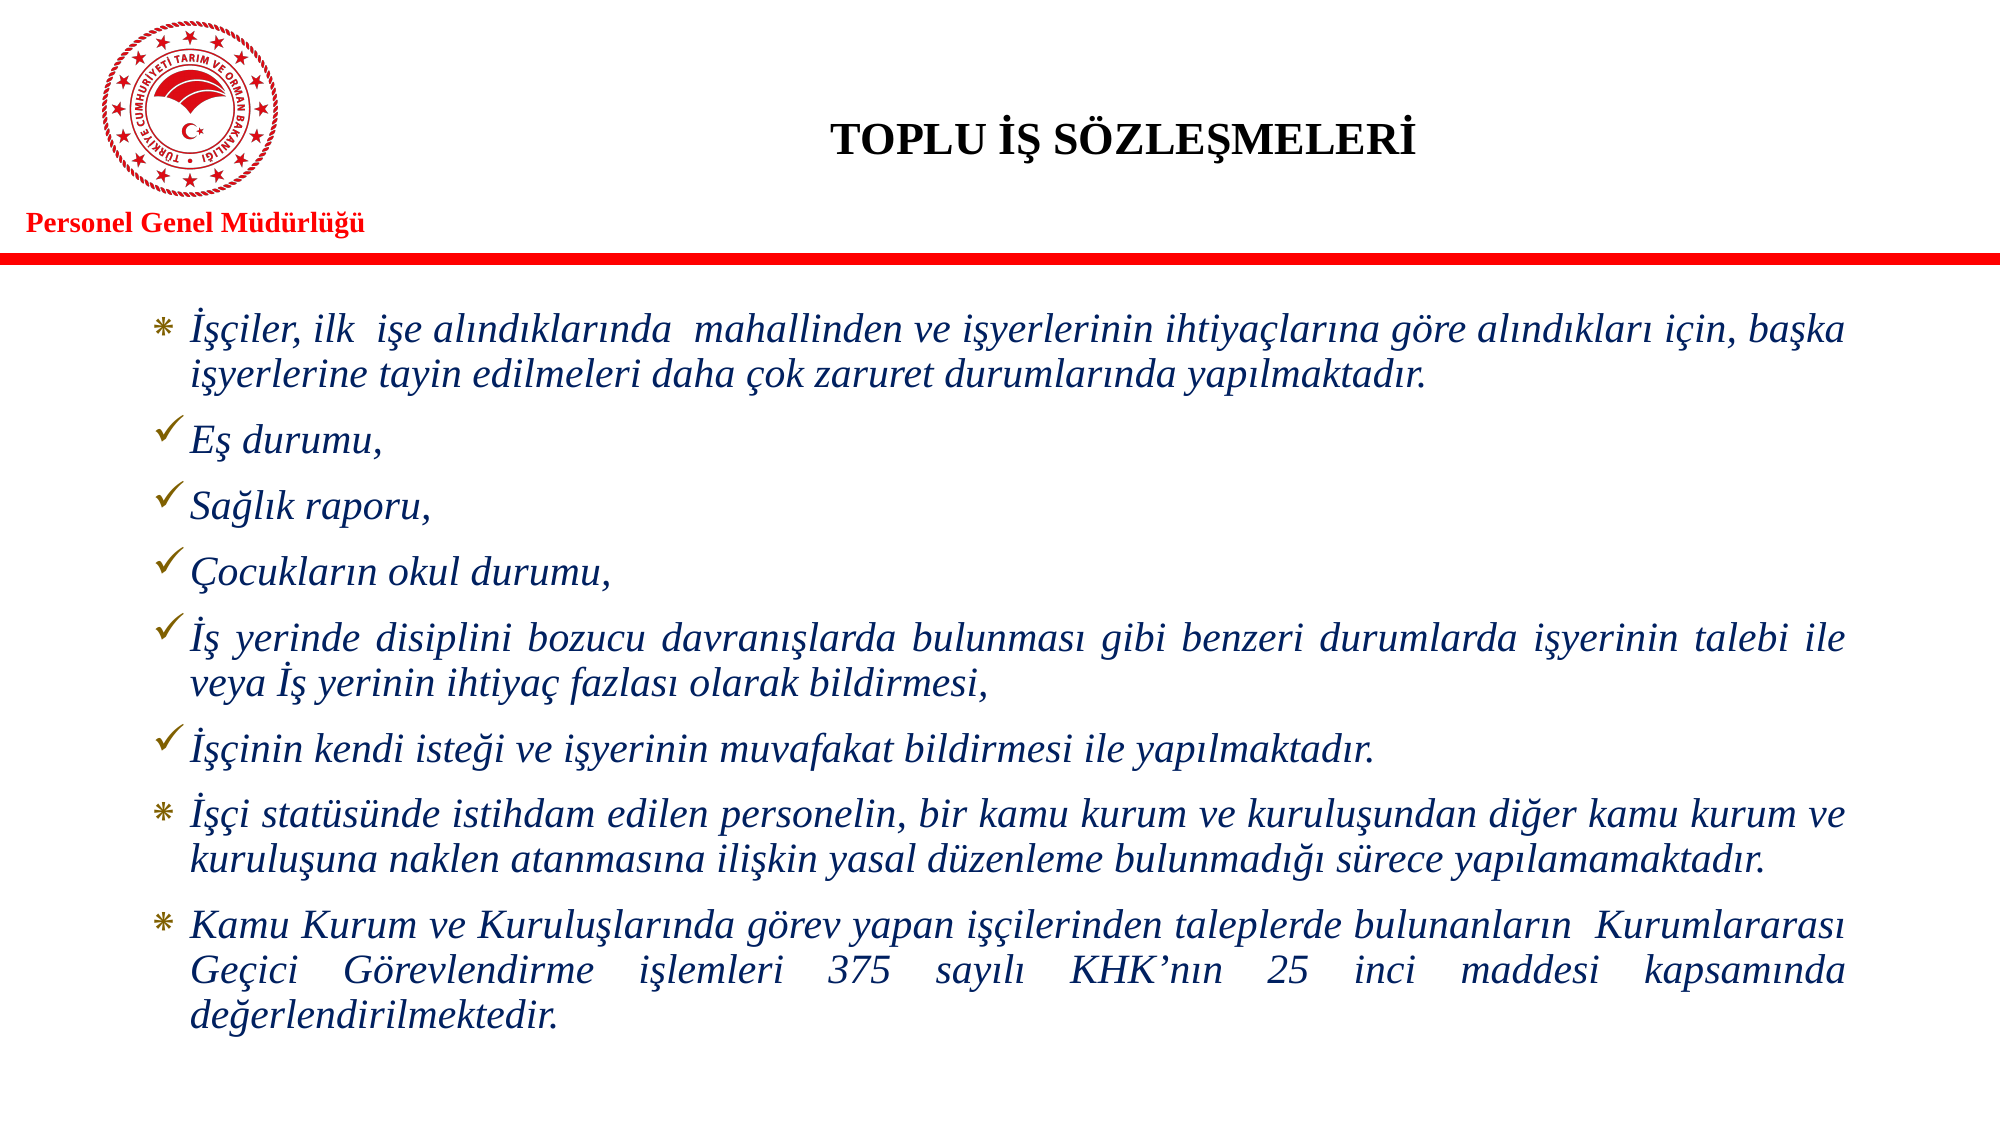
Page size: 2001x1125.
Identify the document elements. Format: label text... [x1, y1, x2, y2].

text_box Personel Genel Müdürlüğü [10, 195, 381, 246]
text_box [0, 255, 2000, 264]
title TOPLU İŞ SÖZLEŞMELERİ [385, 59, 1863, 220]
picture [102, 21, 278, 197]
list İşçiler, ilk işe alındıklarında mahallinden ve işyerlerinin ihtiyaçlarına göre alındıkları için, başka işyerlerine tayin edilmeleri daha çok zaruret durumlarında yapılmaktadır. Eş durumu, Sağlık raporu, Çocukların okul durumu, İş yerinde disiplini bozucu davranışlarda bulunması gibi benzeri durumlarda işyerinin talebi ile veya İş yerinin ihtiyaç fazlası olarak bildirmesi, İşçinin kendi isteği ve işyerinin muvafakat bildirmesi ile yapılmaktadır. İşçi statüsünde istihdam edilen personelin, bir kamu kurum ve kuruluşundan diğer kamu kurum ve kuruluşuna naklen atanmasına ilişkin yasal düzenleme bulunmadığı sürece yapılamamaktadır. Kamu Kurum ve Kuruluşlarında görev yapan işçilerinden taleplerde bulunanların Kurumlararası Geçici Görevlendirme işlemleri 375 sayılı KHK’nın 25 inci maddesi kapsamında değerlendirilmektedir. [137, 299, 1863, 1073]
